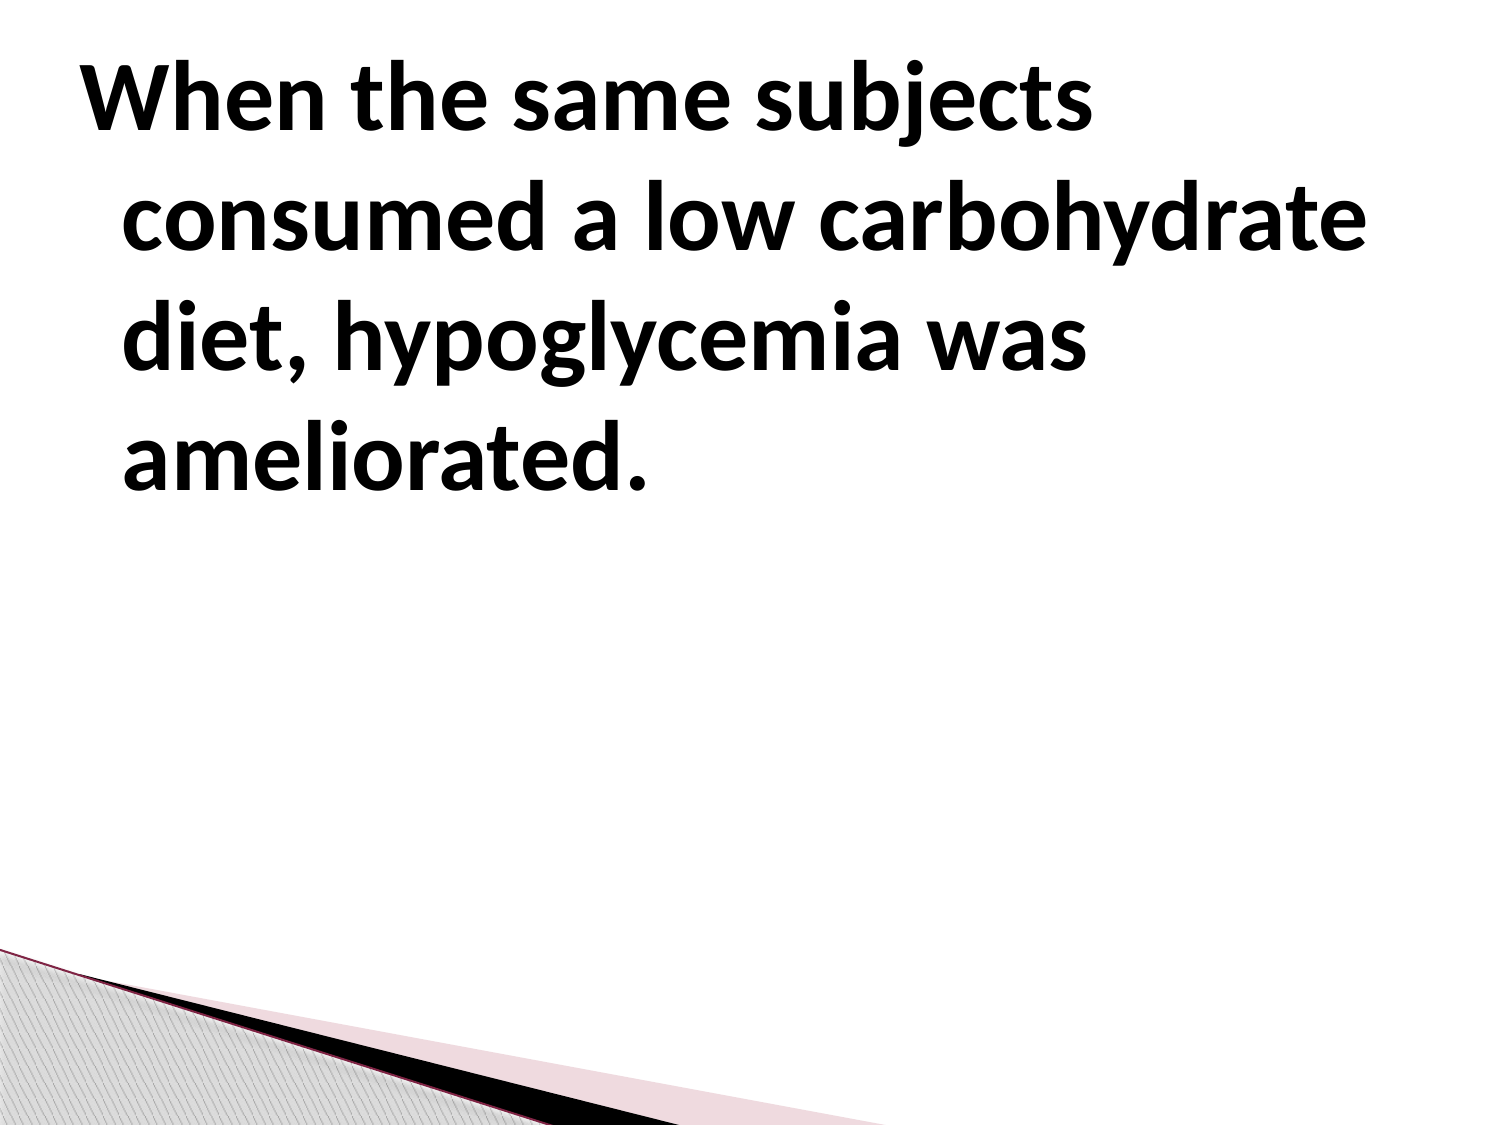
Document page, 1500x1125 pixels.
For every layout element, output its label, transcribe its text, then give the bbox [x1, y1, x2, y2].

list When the same subjects consumed a low carbohydrate diet, hypoglycemia was ameliorated. [46, 23, 1477, 986]
